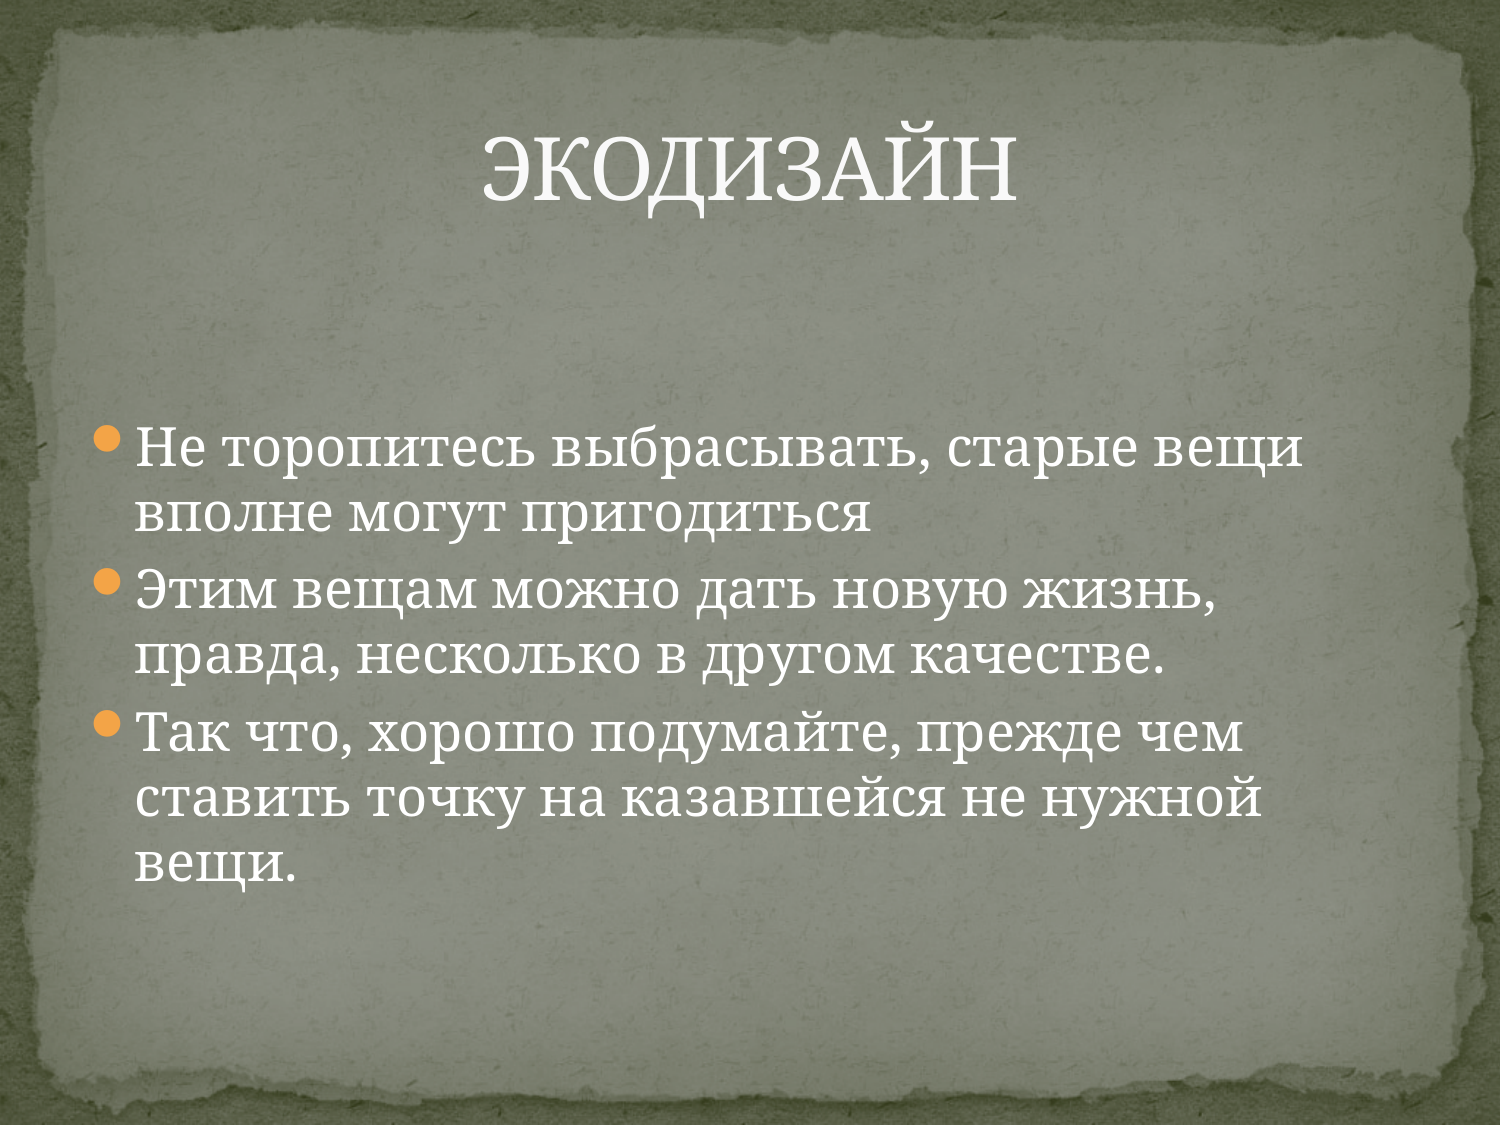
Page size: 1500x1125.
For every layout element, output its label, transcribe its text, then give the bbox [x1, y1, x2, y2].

title ЭКОДИЗАЙН [74, 24, 1425, 225]
list Не торопитесь выбрасывать, старые вещи вполне могут пригодиться Этим вещам можно дать новую жизнь, правда, несколько в другом качестве. Так что, хорошо подумайте, прежде чем ставить точку на казавшейся не нужной вещи. [75, 249, 1425, 1000]
